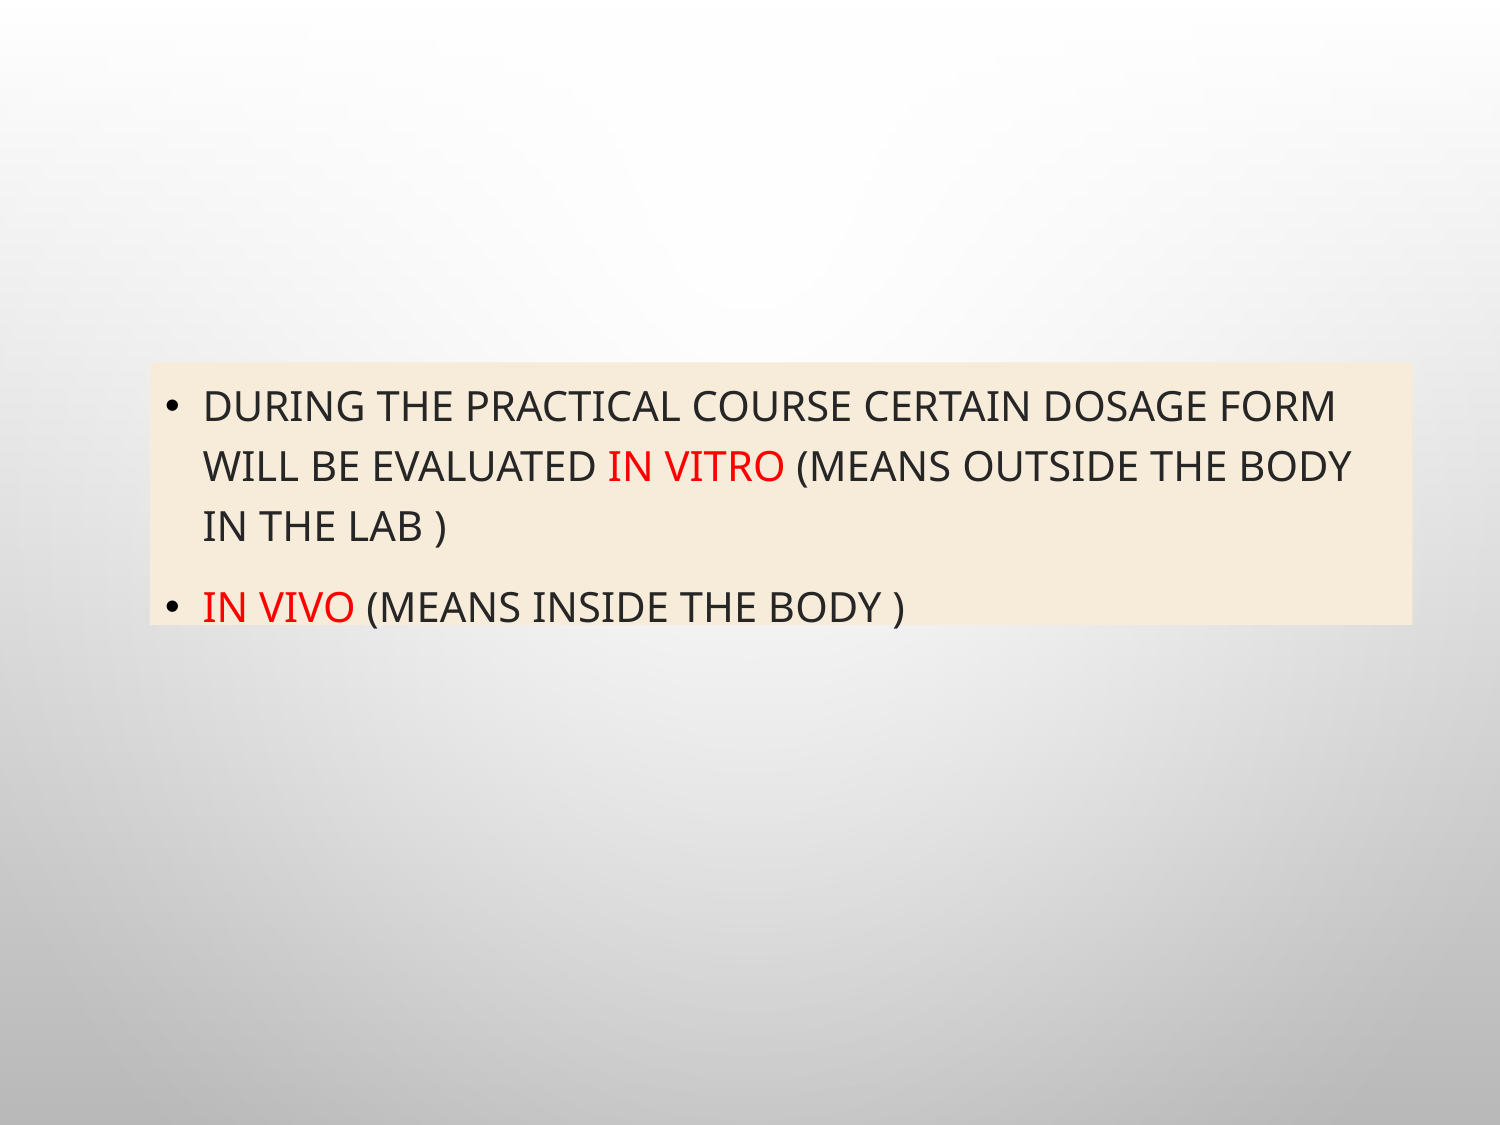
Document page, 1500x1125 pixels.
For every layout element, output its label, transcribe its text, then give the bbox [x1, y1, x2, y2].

list During the practical course certain dosage form will be evaluated in vitro (means outside the body in the lab ) In vivo (means inside the body ) [150, 362, 1413, 625]
picture [0, 0, 1500, 1125]
